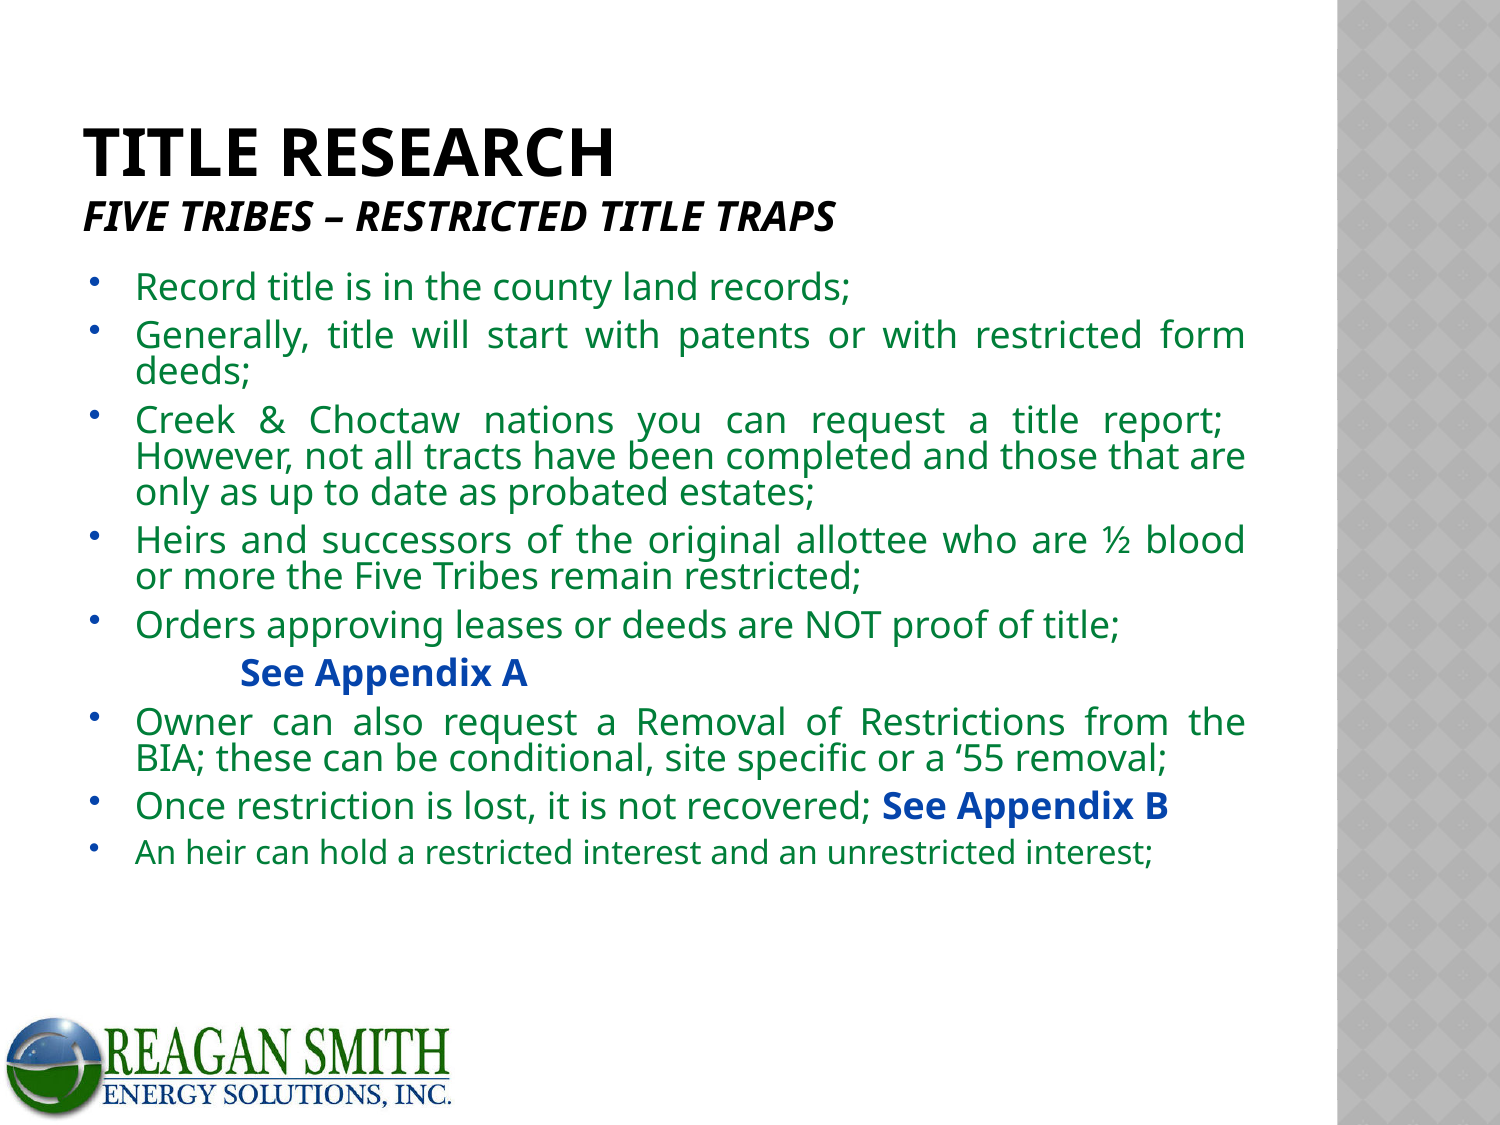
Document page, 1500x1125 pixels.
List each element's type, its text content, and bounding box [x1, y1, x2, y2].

picture [0, 1008, 456, 1125]
title Title Research five tribes – Restricted title traps [75, 52, 1263, 241]
list Record title is in the county land records; Generally, title will start with patents or with restricted form deeds; Creek & Choctaw nations you can request a title report; However, not all tracts have been completed and those that are only as up to date as probated estates; Heirs and successors of the original allottee who are ½ blood or more the Five Tribes remain restricted; Orders approving leases or deeds are NOT proof of title; See Appendix A Owner can also request a Removal of Restrictions from the BIA; these can be conditional, site specific or a ‘55 removal; Once restriction is lost, it is not recovered; See Appendix B An heir can hold a restricted interest and an unrestricted interest; [74, 263, 1263, 1060]
